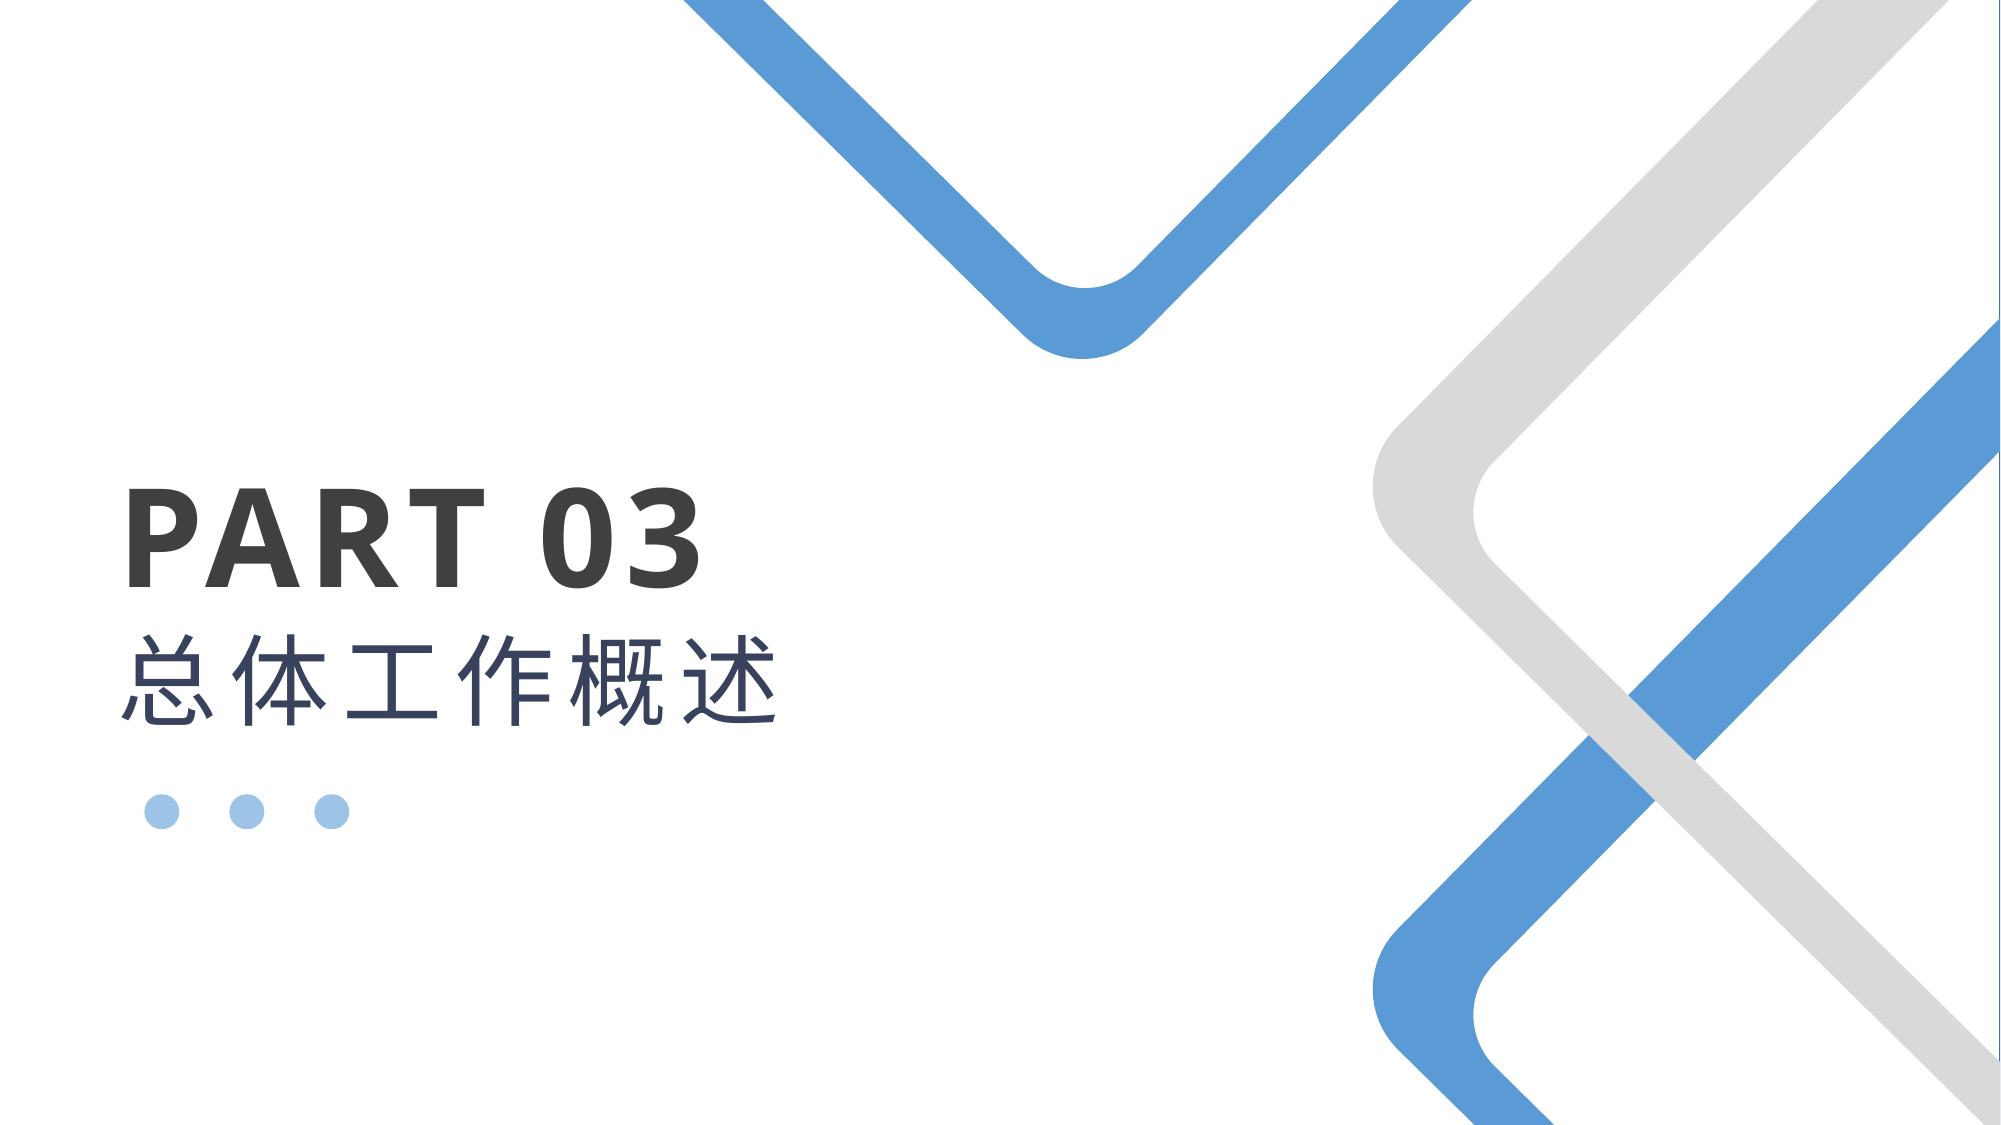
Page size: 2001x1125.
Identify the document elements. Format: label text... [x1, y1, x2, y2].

text_box [1628, 316, 2000, 760]
text_box 总体工作概述 [102, 611, 1197, 746]
text_box [1371, 0, 2000, 1125]
text_box PART 03 [102, 442, 1197, 611]
text_box [1371, 735, 1655, 1125]
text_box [144, 794, 350, 830]
text_box [681, 0, 1474, 361]
